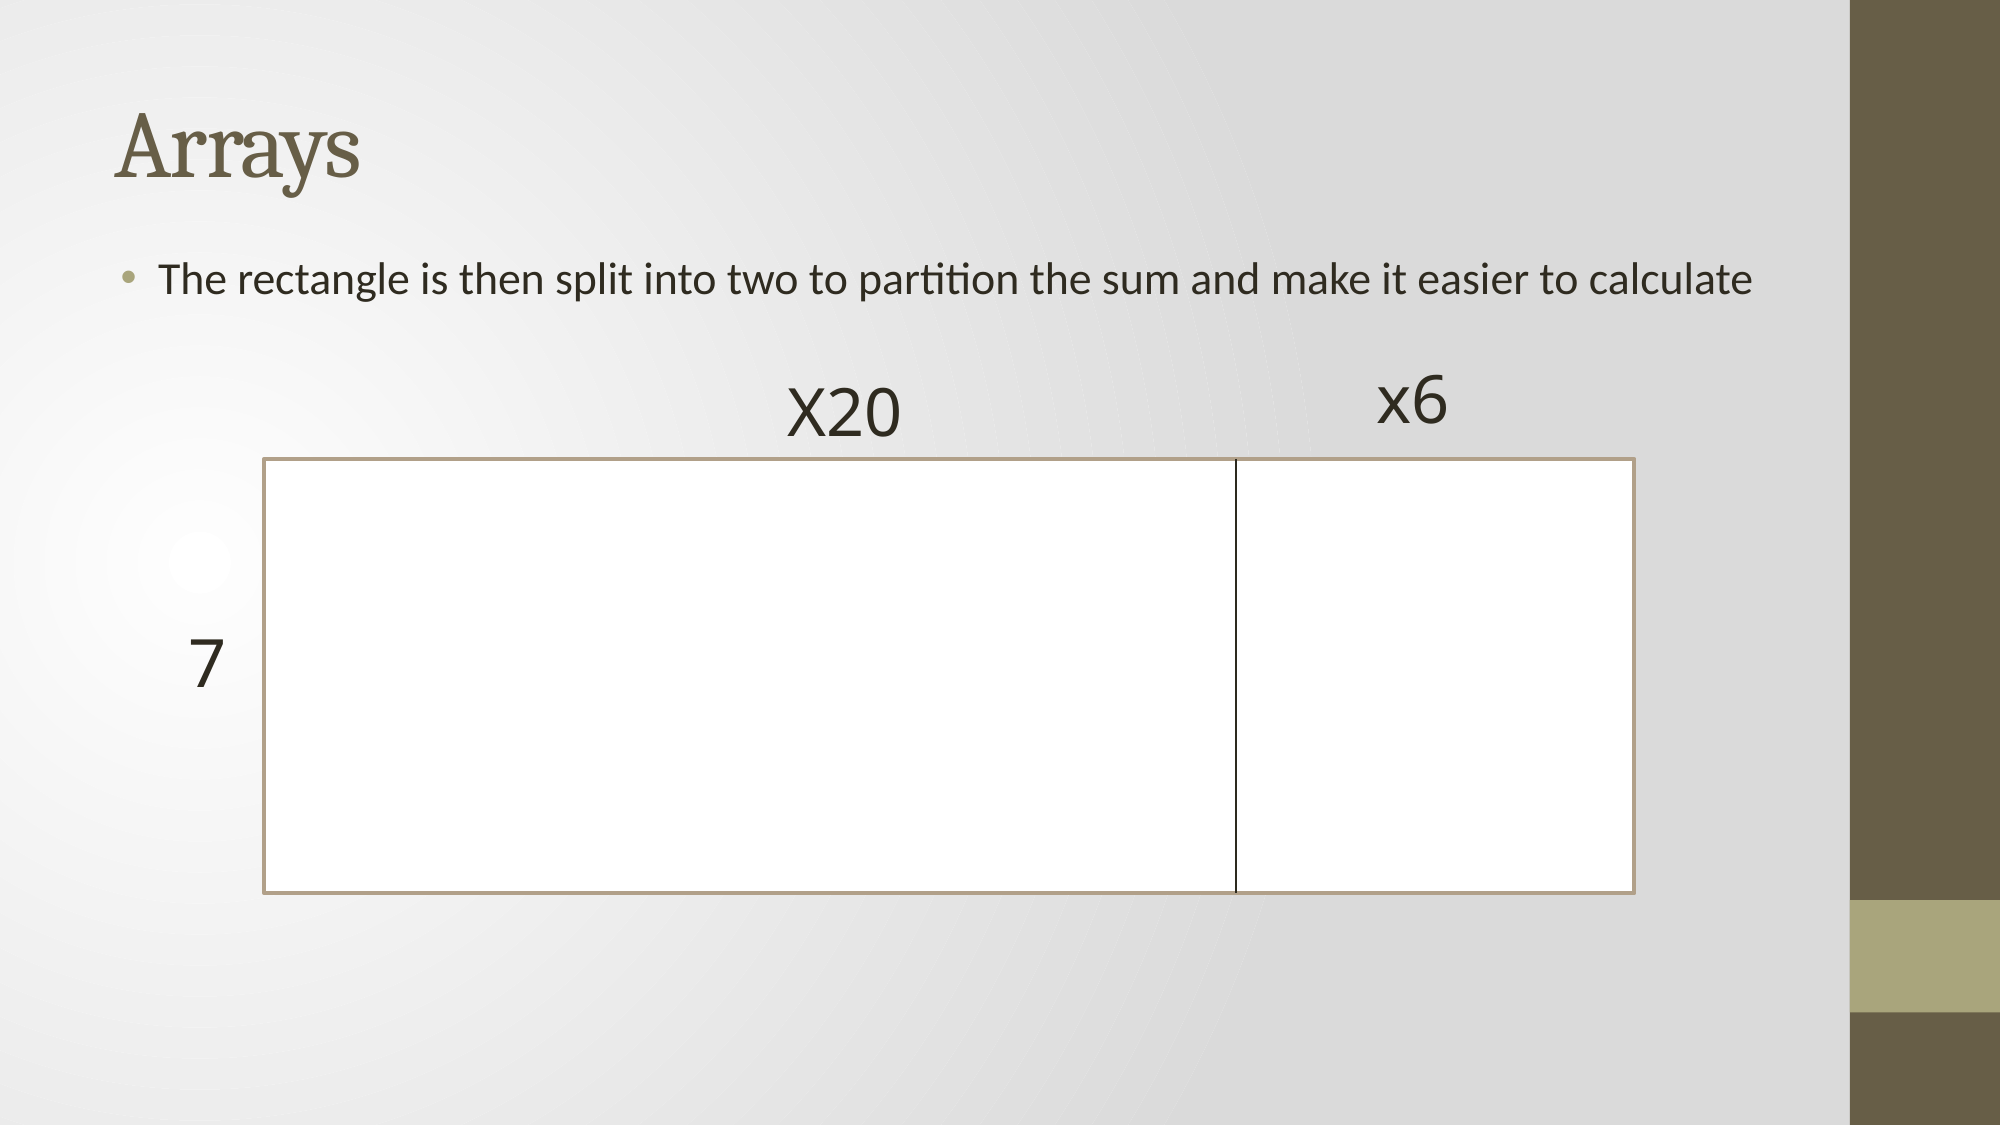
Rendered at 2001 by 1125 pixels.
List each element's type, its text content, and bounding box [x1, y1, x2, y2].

list The rectangle is then split into two to partition the sum and make it easier to calculate [86, 241, 1812, 432]
text_box X20 [772, 362, 950, 458]
text_box [1244, 457, 1636, 895]
text_box x6 [1361, 349, 1466, 445]
text_box [262, 457, 1235, 895]
text_box 7 [173, 613, 247, 709]
title Arrays [99, 45, 1767, 233]
